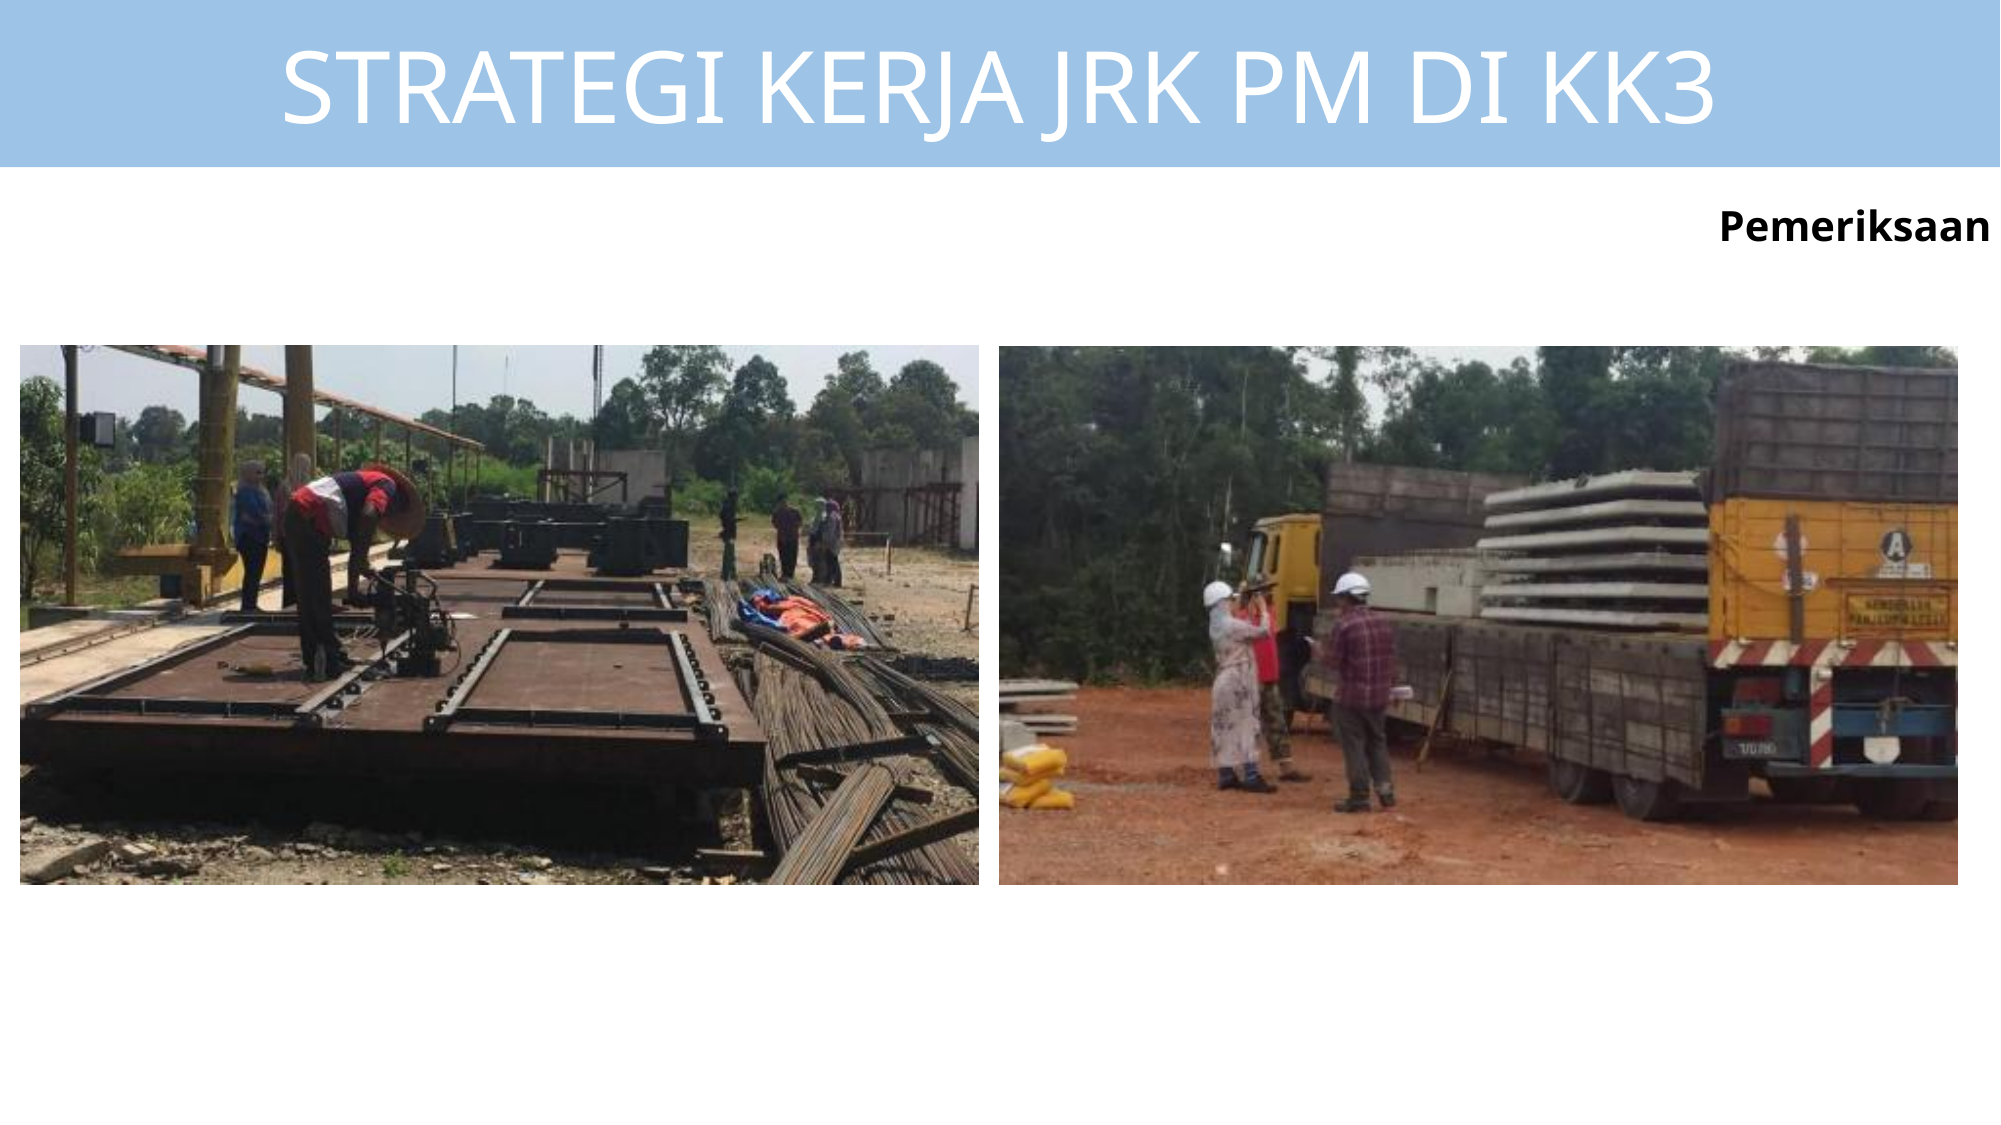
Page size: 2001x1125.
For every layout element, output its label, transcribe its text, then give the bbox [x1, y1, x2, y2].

text_box STRATEGI KERJA JRK PM DI KK3 [0, 0, 2000, 168]
picture [999, 346, 1958, 885]
picture [20, 345, 979, 885]
text_box Pemeriksaan [1703, 192, 2000, 258]
